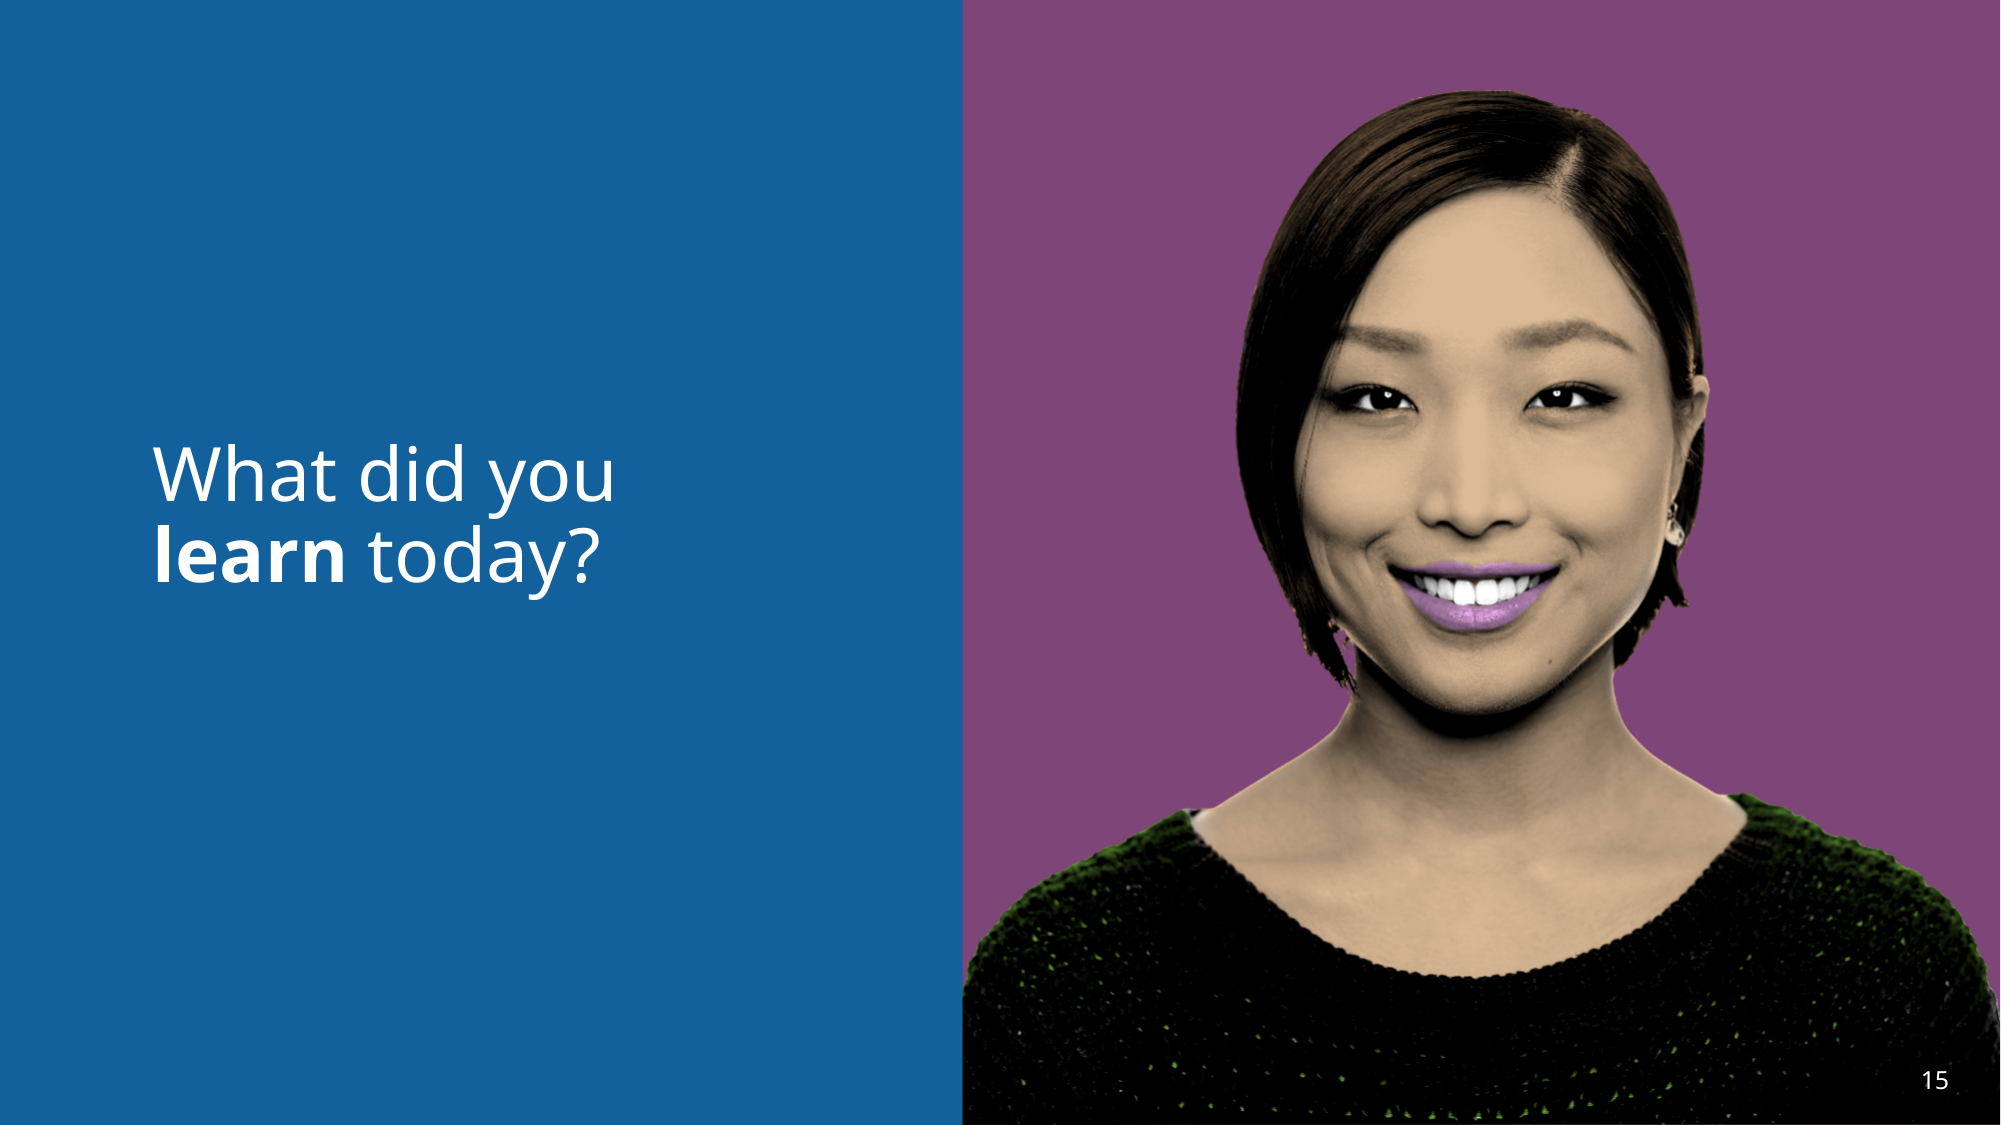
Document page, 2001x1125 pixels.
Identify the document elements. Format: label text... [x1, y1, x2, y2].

title What did you learn today? [137, 75, 783, 607]
slide_number 15 [1862, 1051, 1965, 1112]
picture [963, 0, 2001, 1125]
